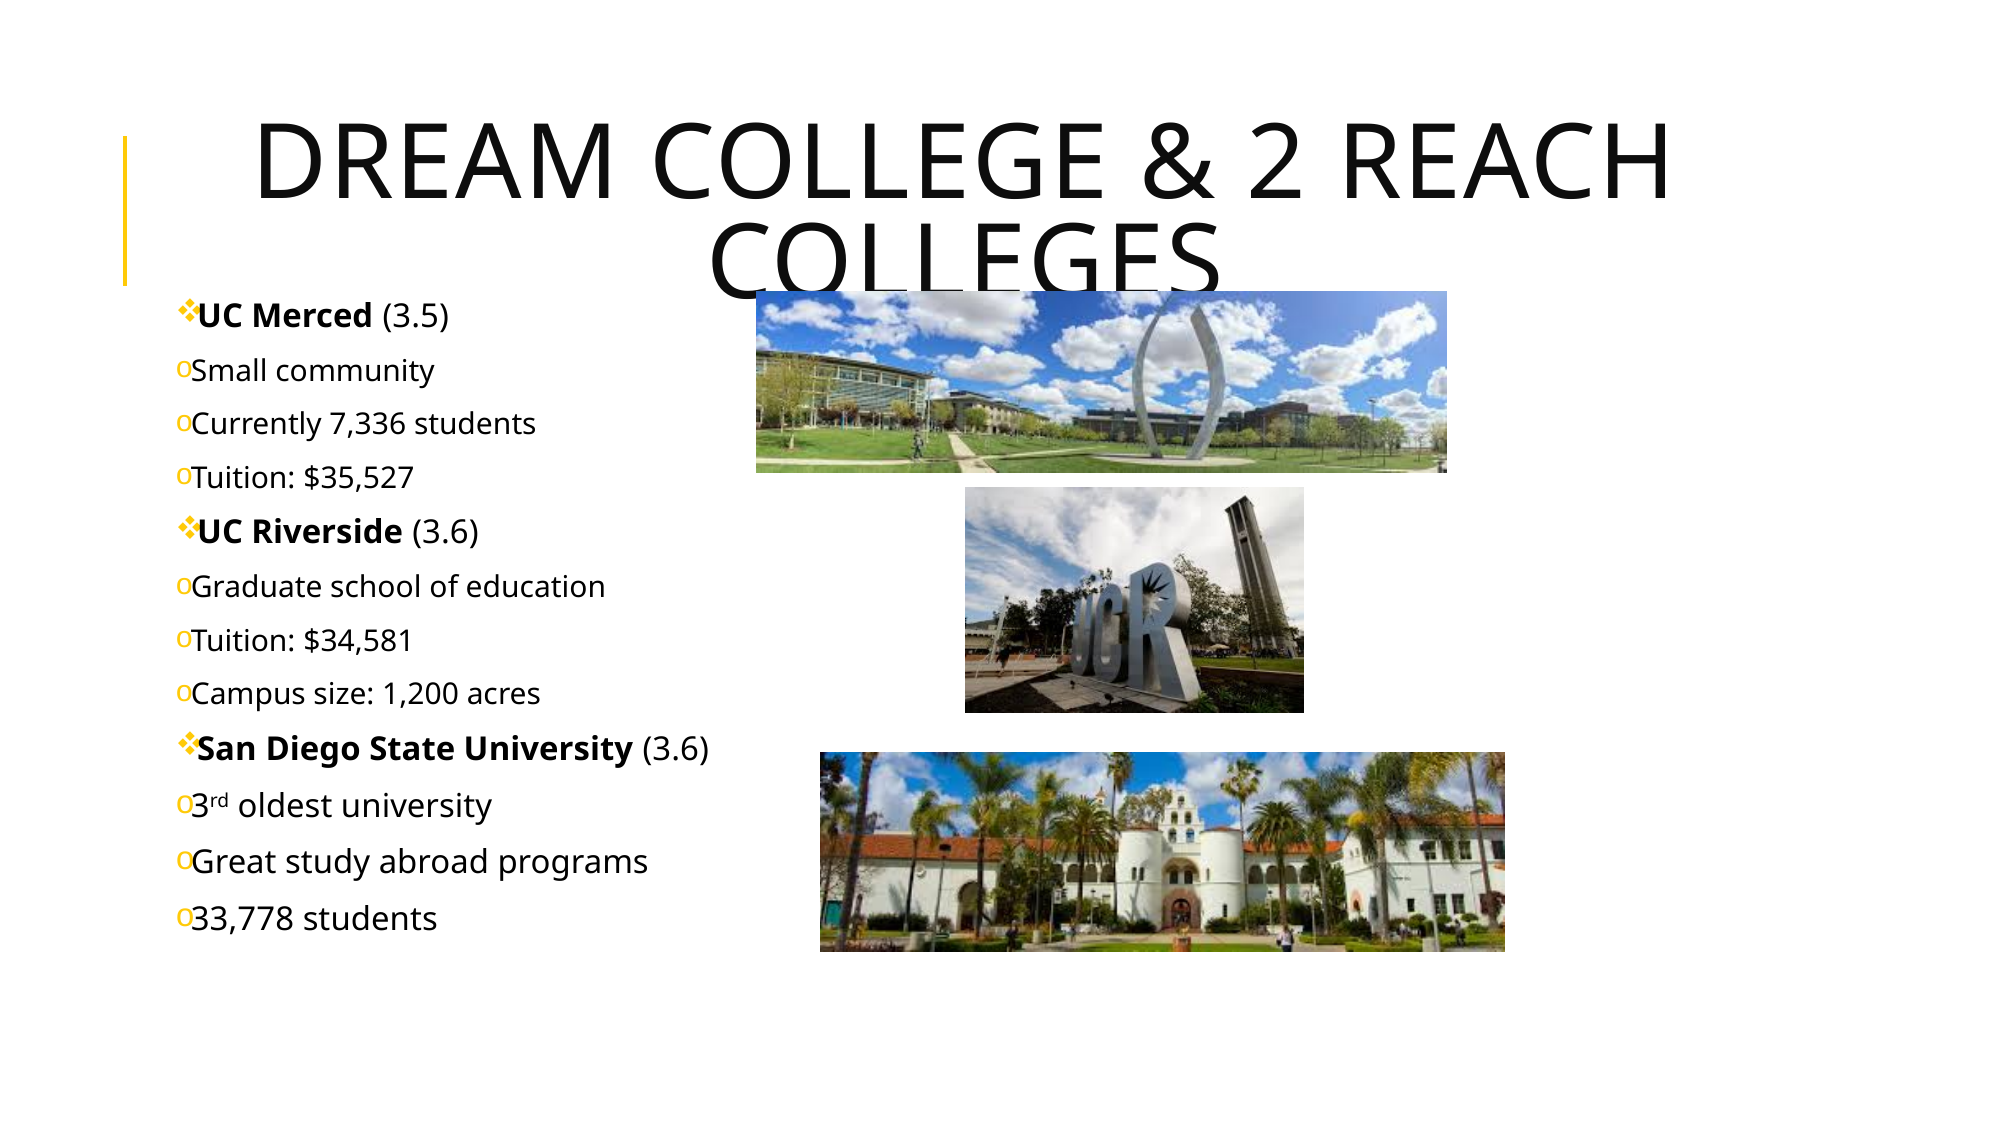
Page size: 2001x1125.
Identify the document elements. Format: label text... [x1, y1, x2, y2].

picture [820, 752, 1505, 952]
list UC Merced (3.5) Small community Currently 7,336 students Tuition: $35,527 UC Riverside (3.6) Graduate school of education Tuition: $34,581 Campus size: 1,200 acres San Diego State University (3.6) 3rd oldest university Great study abroad programs 33,778 students [168, 291, 1763, 952]
picture [964, 487, 1304, 713]
title DREAM COLLEGE & 2 reach colleges [168, 96, 1763, 291]
picture [755, 291, 1447, 474]
